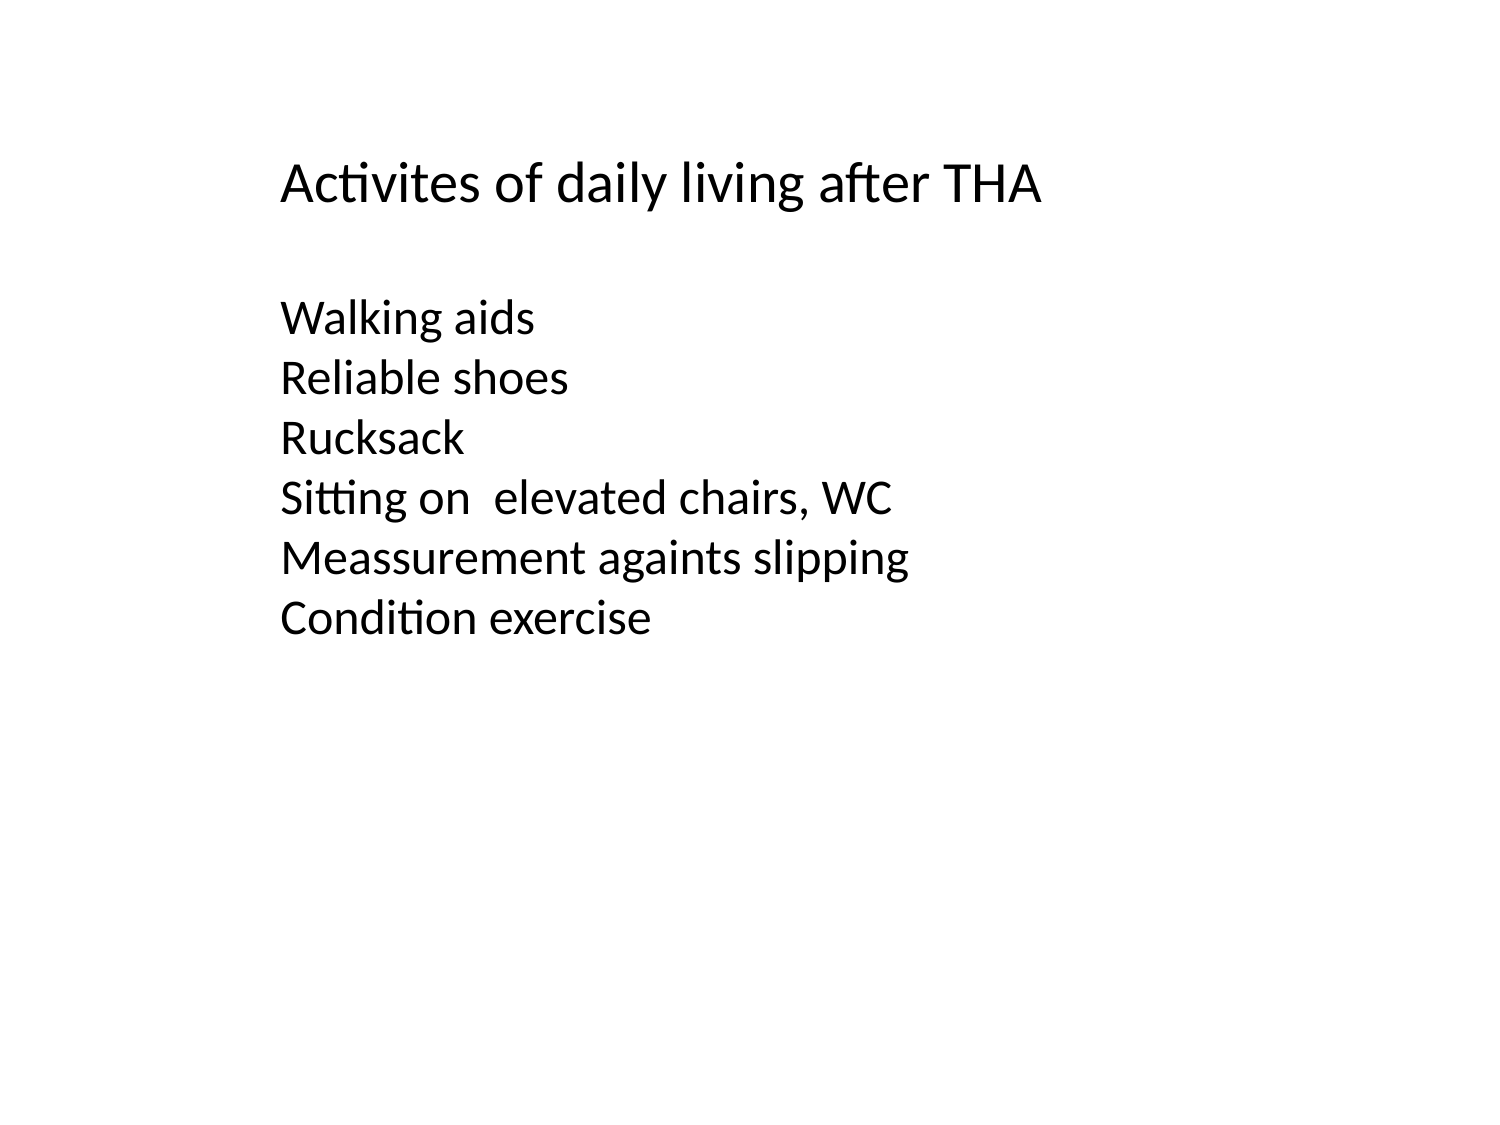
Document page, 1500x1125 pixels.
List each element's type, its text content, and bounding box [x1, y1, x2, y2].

text_box Activites of daily living after THA Walking aids Reliable shoes Rucksack Sitting on elevated chairs, WC Meassurement againts slipping Condition exercise [265, 137, 1235, 652]
